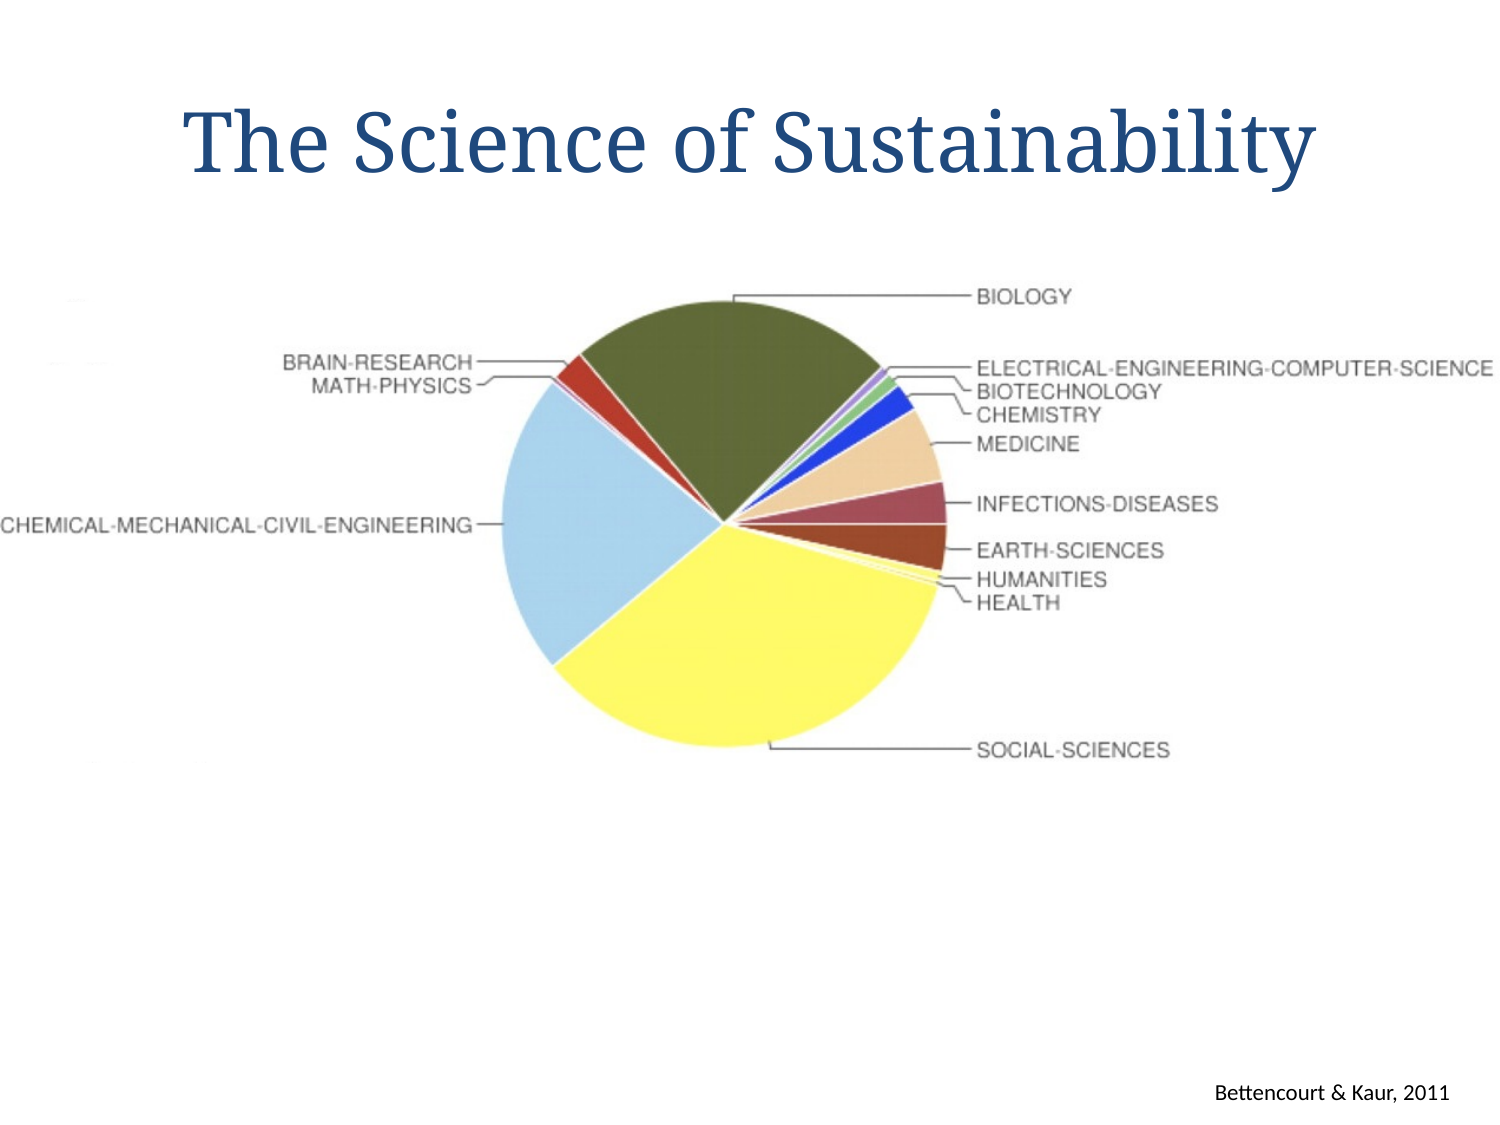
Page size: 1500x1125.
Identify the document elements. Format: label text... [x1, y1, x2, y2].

text_box Bettencourt & Kaur, 2011 [1199, 1069, 1488, 1112]
title The Science of Sustainability [75, 45, 1425, 233]
picture [0, 280, 1500, 763]
